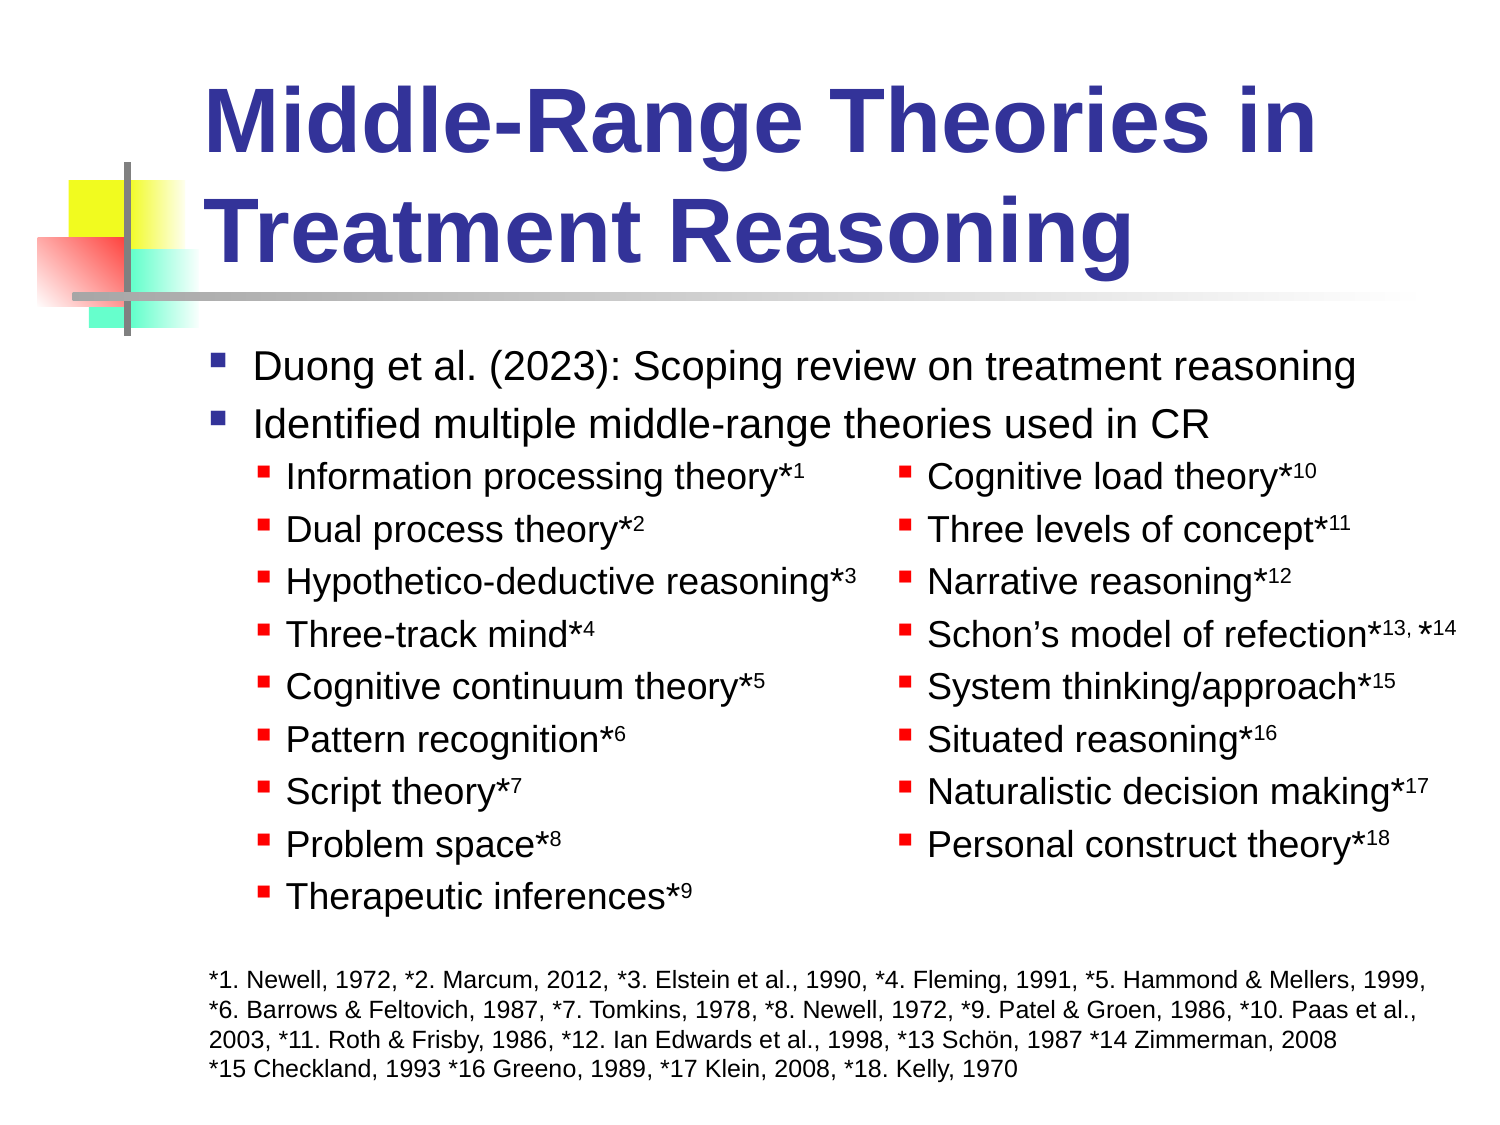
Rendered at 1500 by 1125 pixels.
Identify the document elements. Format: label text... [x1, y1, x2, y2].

title Middle-Range Theories in Treatment Reasoning [188, 101, 1468, 289]
text_box Cognitive load theory*10 Three levels of concept*11 Narrative reasoning*12 Schon’s model of refection*13, *14 System thinking/approach*15 Situated reasoning*16 Naturalistic decision making*17 Personal construct theory*18 [925, 444, 1500, 915]
text_box *1. Newell, 1972, *2. Marcum, 2012, *3. Elstein et al., 1990, *4. Fleming, 1991, *5. Hammond & Mellers, 1999, *6. Barrows & Feltovich, 1987, *7. Tomkins, 1978, *8. Newell, 1972, *9. Patel & Groen, 1986, *10. Paas et al., 2003, *11. Roth & Frisby, 1986, *12. Ian Edwards et al., 1998, *13 Schön, 1987 *14 Zimmerman, 2008 *15 Checkland, 1993 *16 Greeno, 1989, *17 Klein, 2008, *18. Kelly, 1970 [193, 955, 1500, 1091]
text_box Information processing theory*1 Dual process theory*2 Hypothetico-deductive reasoning*3 Three-track mind*4 Cognitive continuum theory*5 Pattern recognition*6 Script theory*7 Problem space*8 Therapeutic inferences*9 [197, 444, 925, 957]
list Duong et al. (2023): Scoping review on treatment reasoning Identified multiple middle-range theories used in CR [193, 331, 1469, 955]
